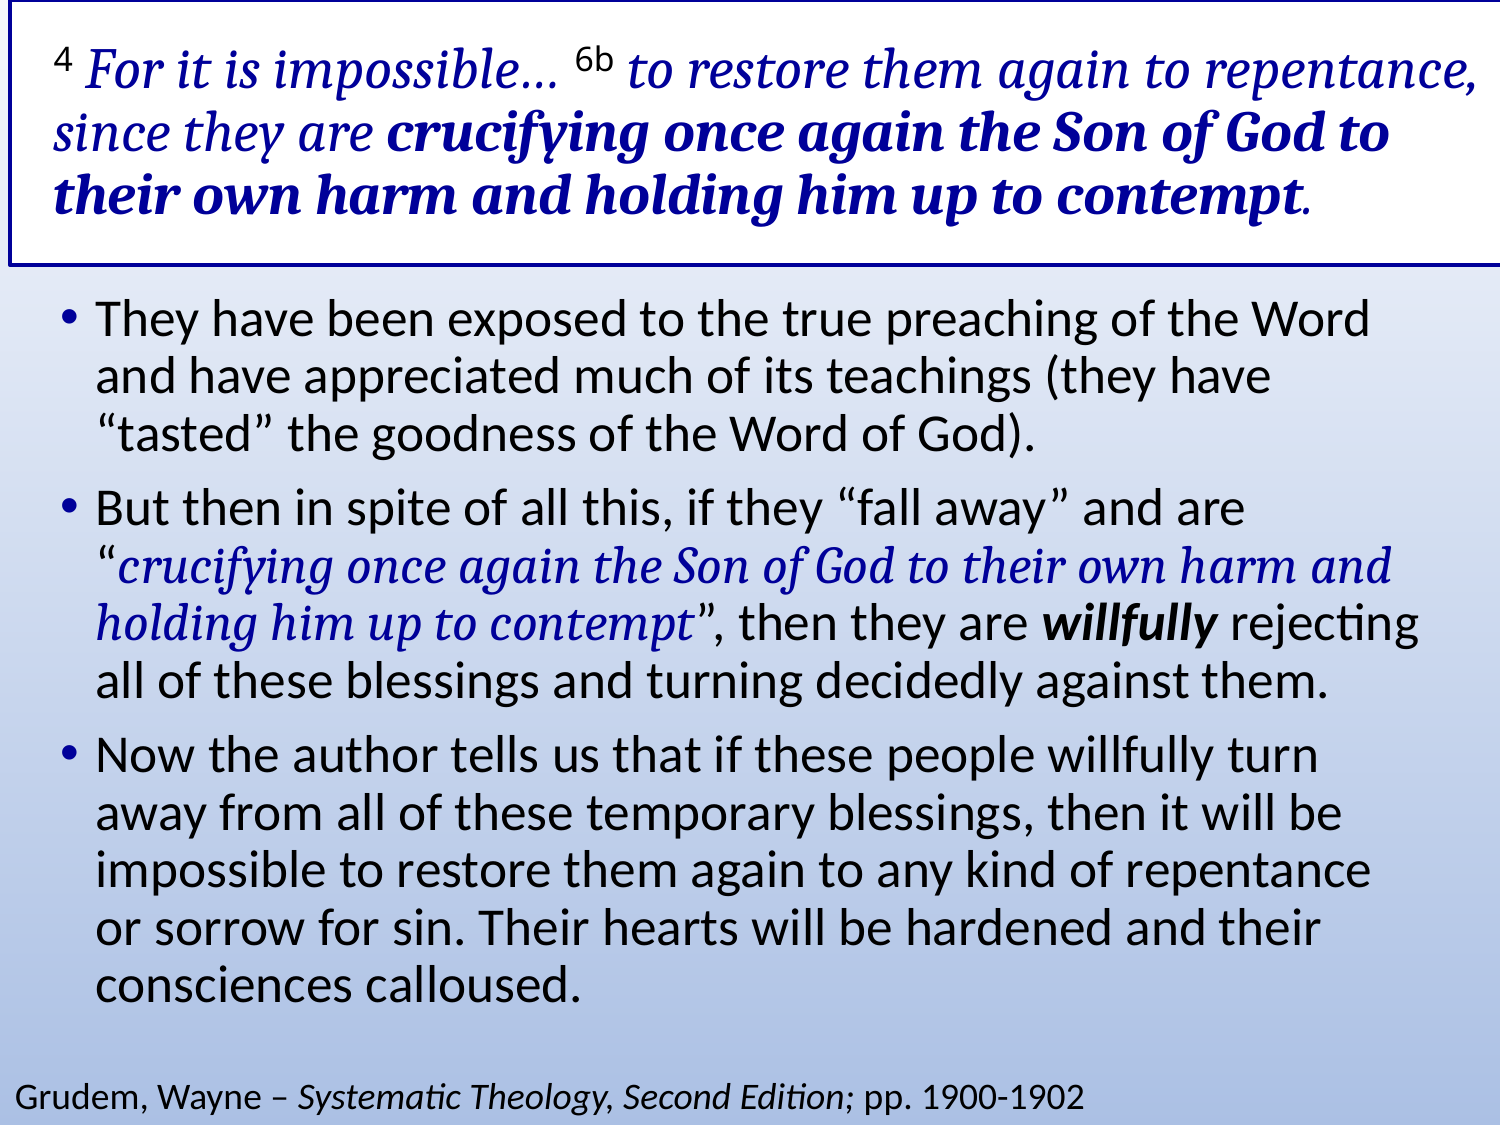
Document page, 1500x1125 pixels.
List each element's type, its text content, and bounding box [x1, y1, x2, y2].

title 4 For it is impossible… 6b to restore them again to repentance, since they are crucifying once again the Son of God to their own harm and holding him up to contempt. [10, 0, 1500, 266]
text_box Grudem, Wayne – Systematic Theology, Second Edition; pp. 1900-1902 [0, 1064, 1500, 1125]
list They have been exposed to the true preaching of the Word and have appreciated much of its teachings (they have “tasted” the goodness of the Word of God). But then in spite of all this, if they “fall away” and are “crucifying once again the Son of God to their own harm and holding him up to contempt”, then they are willfully rejecting all of these blessings and turning decidedly against them. Now the author tells us that if these people willfully turn away from all of these temporary blessings, then it will be impossible to restore them again to any kind of repentance or sorrow for sin. Their hearts will be hardened and their consciences calloused. [45, 282, 1441, 1064]
